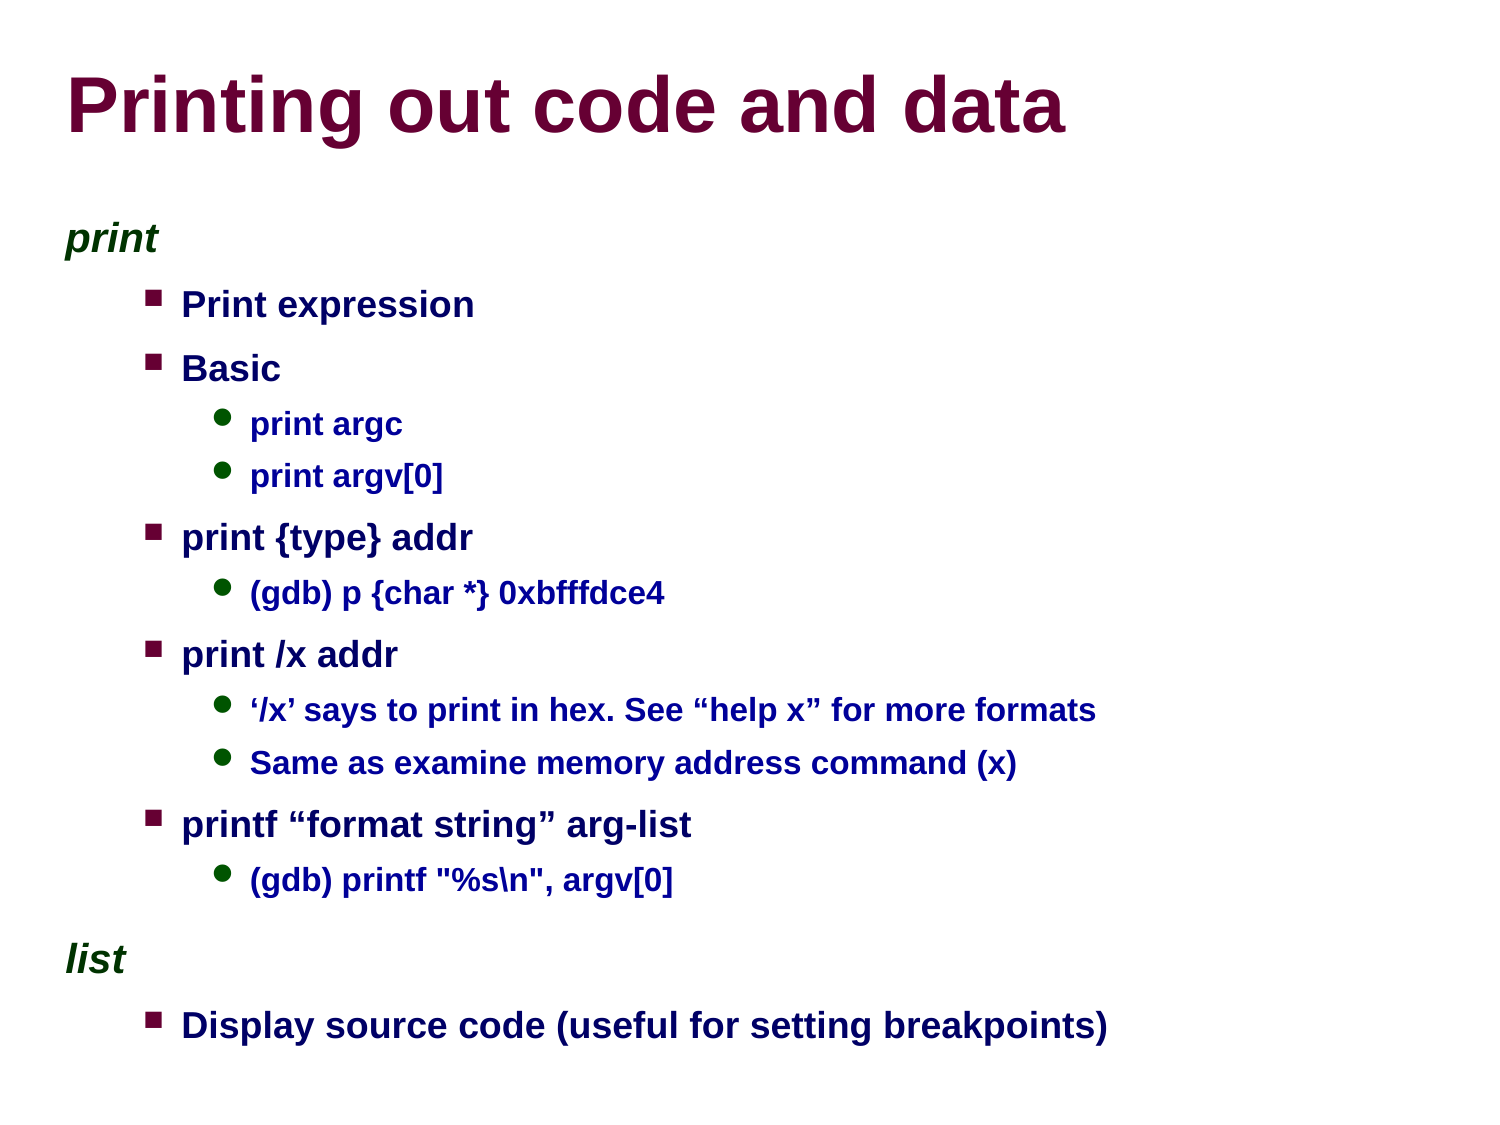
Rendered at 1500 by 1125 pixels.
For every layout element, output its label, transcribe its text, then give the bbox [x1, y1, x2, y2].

text_box print Print expression Basic print argc print argv[0] print {type} addr (gdb) p {char *} 0xbfffdce4 print /x addr ‘/x’ says to print in hex. See “help x” for more formats Same as examine memory address command (x) printf “format string” arg-list (gdb) printf "%s\n", argv[0] list Display source code (useful for setting breakpoints) [47, 200, 1410, 1057]
text_box Printing out code and data [66, 40, 1496, 169]
